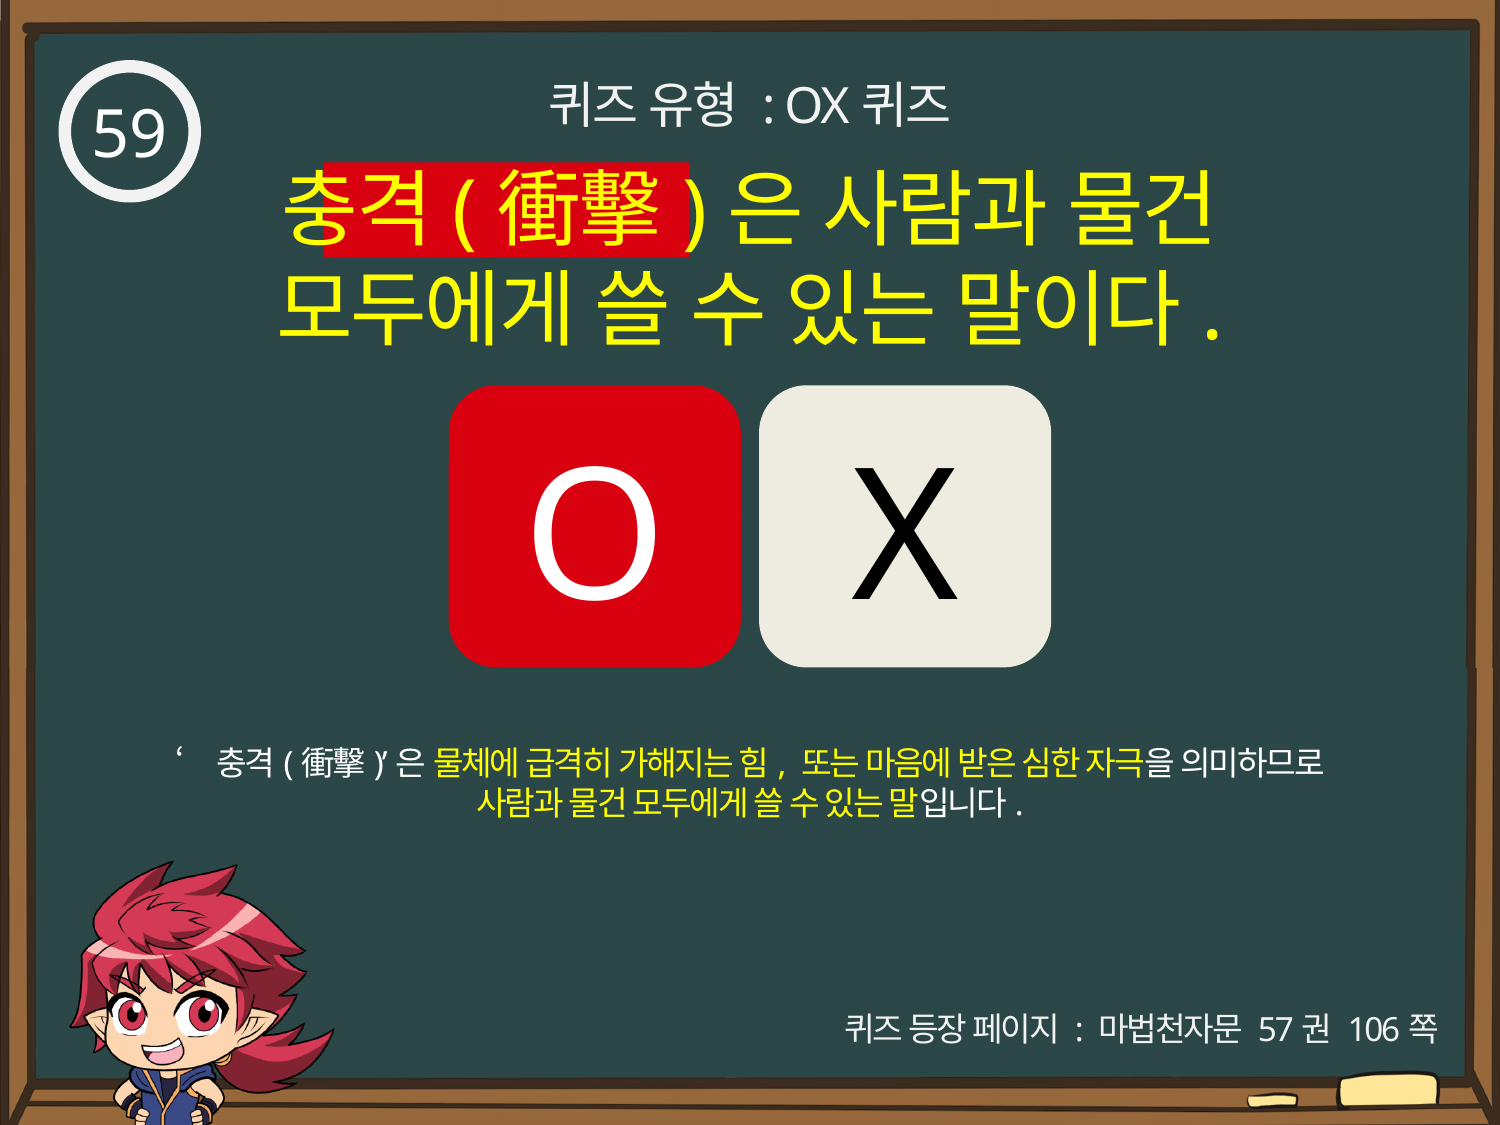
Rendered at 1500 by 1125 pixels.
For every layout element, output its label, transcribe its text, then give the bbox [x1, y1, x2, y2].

text_box ‘충격(衝擊)’은 물체에 급격히 가해지는 힘, 또는 마음에 받은 심한 자극을 의미하므로 사람과 물건 모두에게 쓸 수 있는 말입니다. [162, 735, 1338, 830]
picture [0, 0, 1500, 1125]
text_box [448, 385, 1052, 668]
text_box 충격(衝擊)은 사람과 물건 모두에게 쓸 수 있는 말이다. [261, 148, 1239, 364]
text_box 퀴즈 유형 : OX퀴즈 [533, 66, 967, 142]
text_box 59 [62, 64, 197, 199]
text_box 퀴즈 등장 페이지 : 마법천자문 57권 106쪽 [829, 1001, 1461, 1056]
